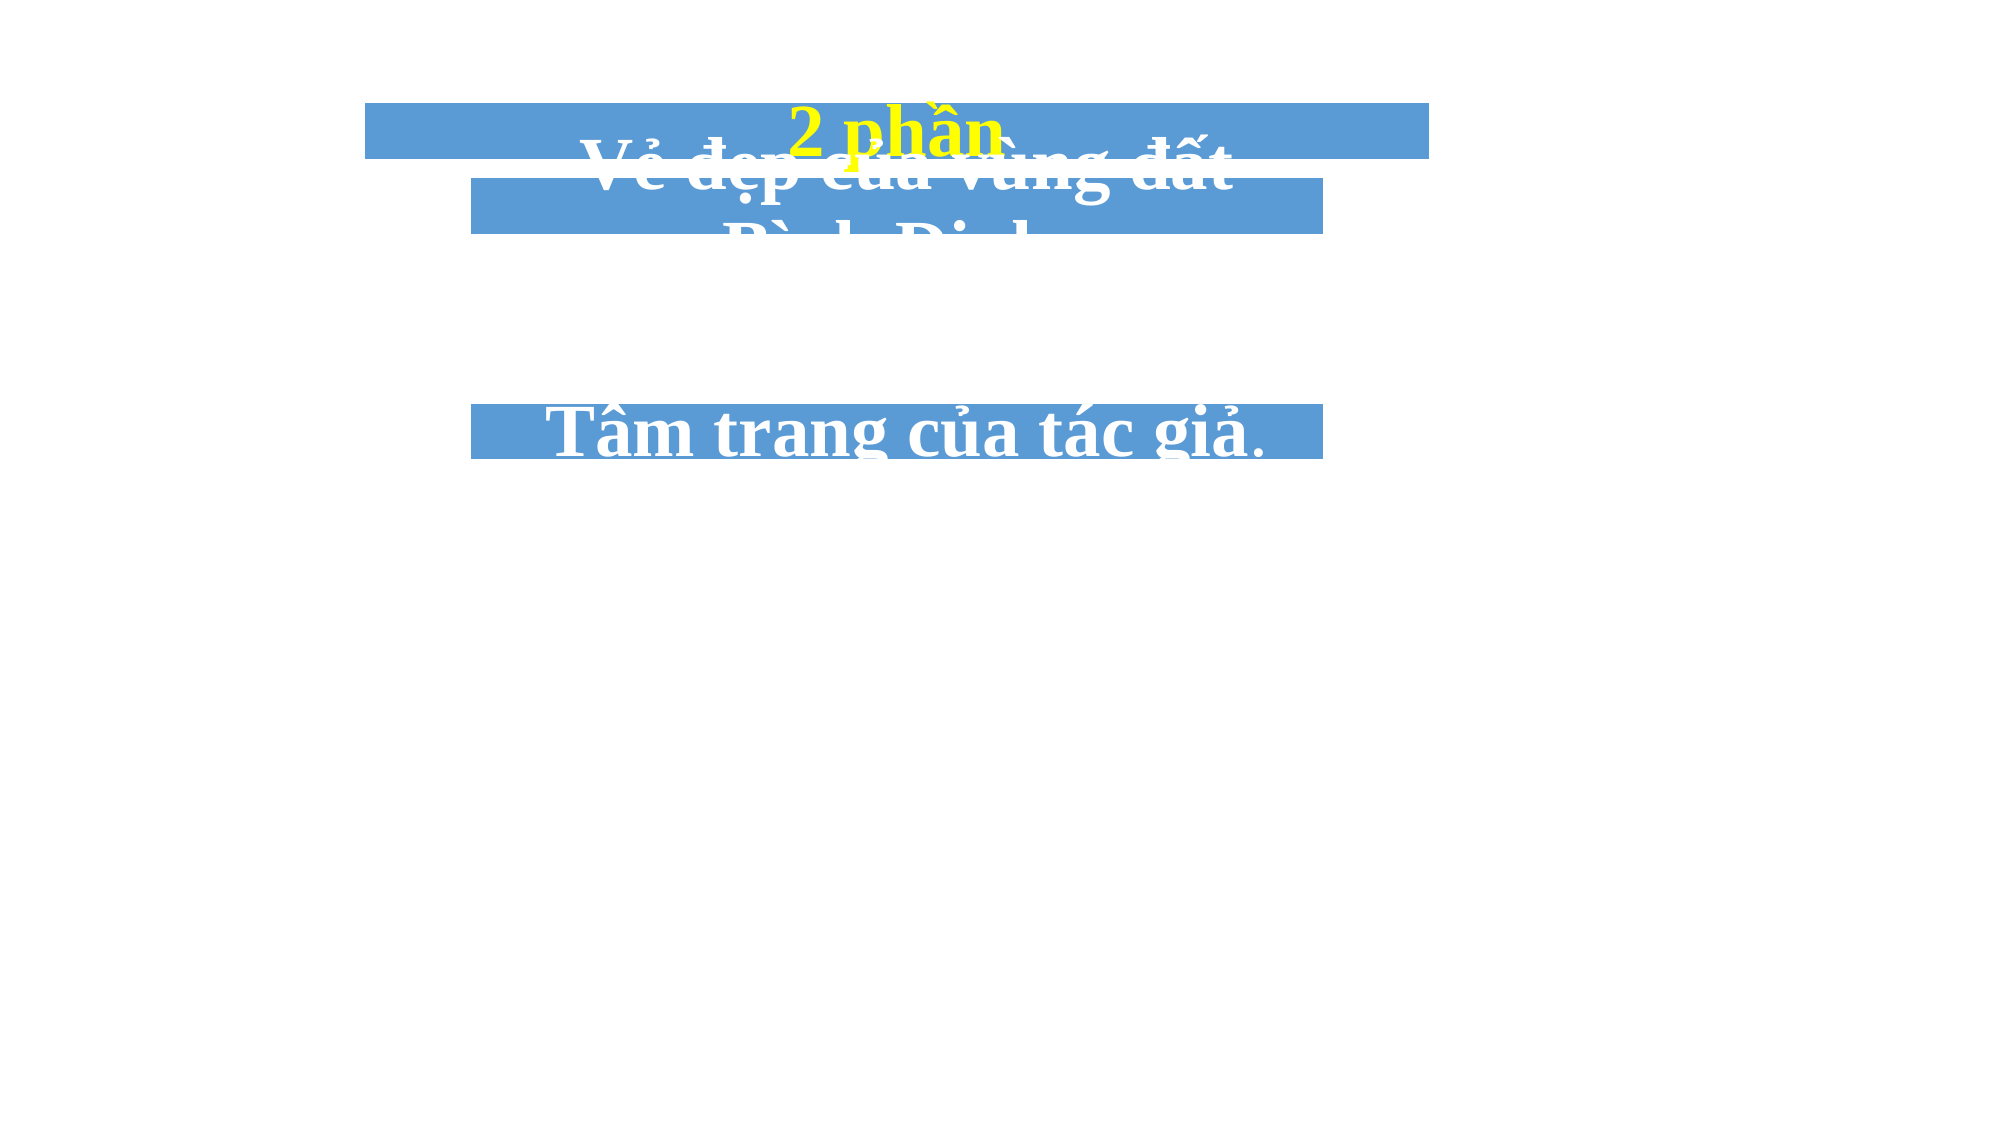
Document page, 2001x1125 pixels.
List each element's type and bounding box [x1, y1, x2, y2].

text_box [230, 102, 1564, 686]
